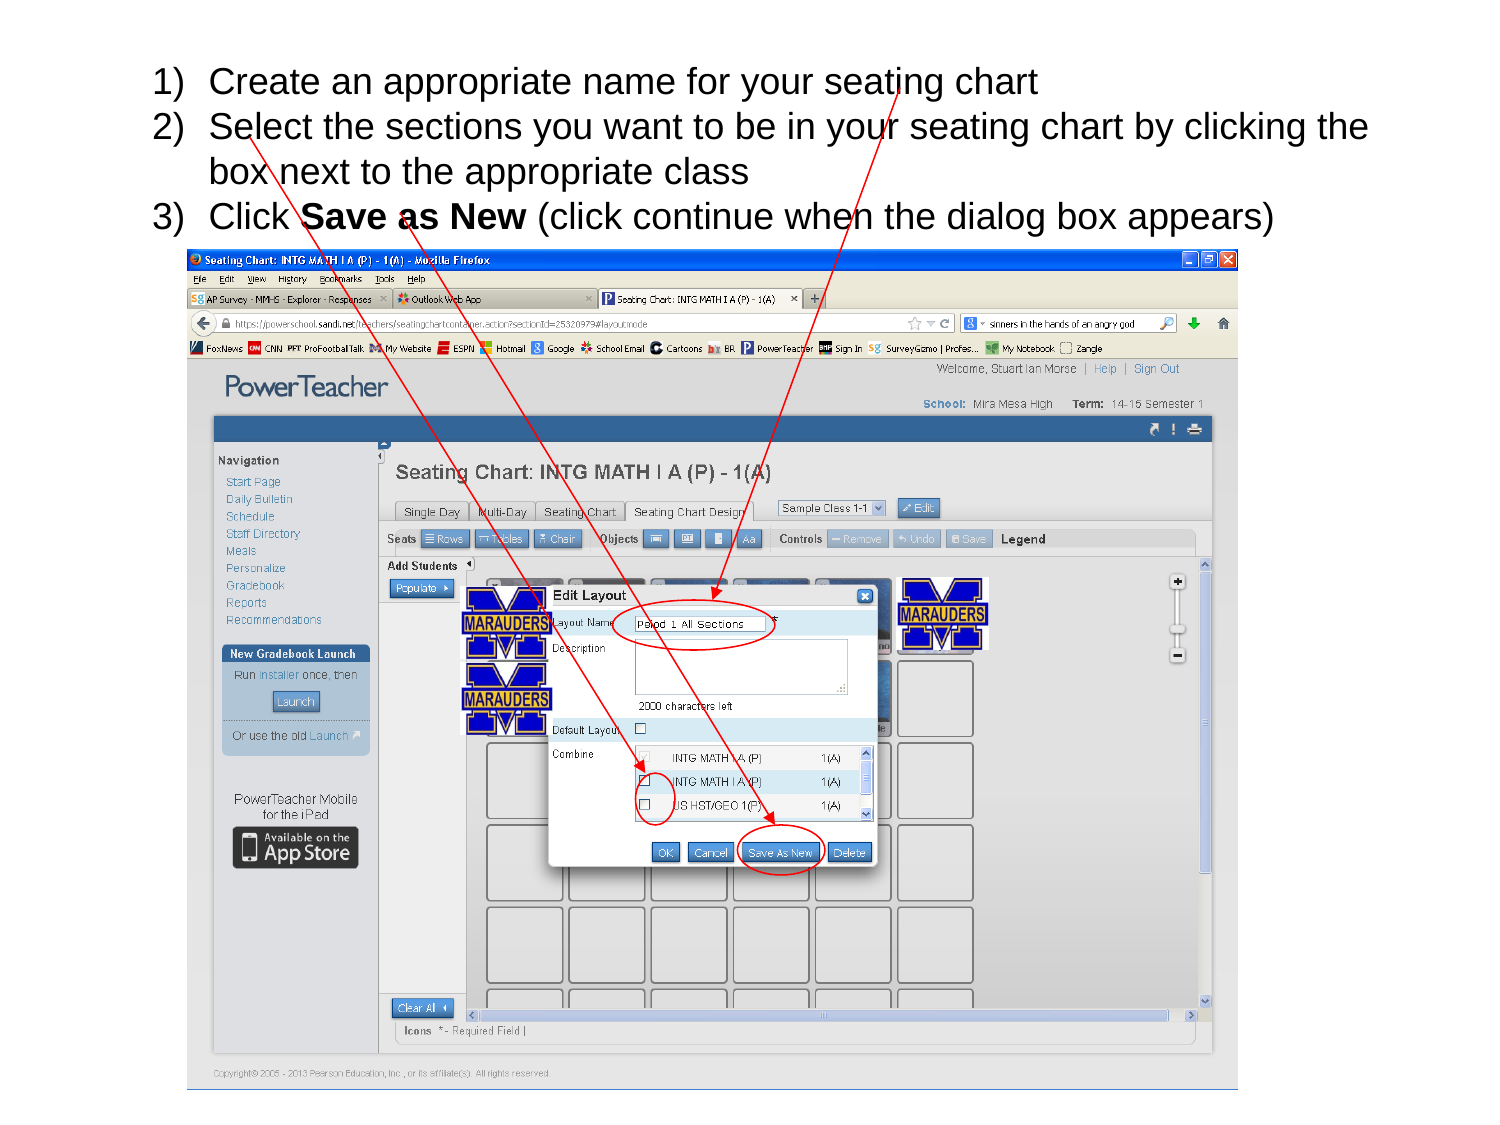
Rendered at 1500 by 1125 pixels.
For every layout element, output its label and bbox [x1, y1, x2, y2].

text_box [249, 137, 676, 826]
text_box [137, 49, 1403, 1091]
text_box [399, 212, 826, 876]
